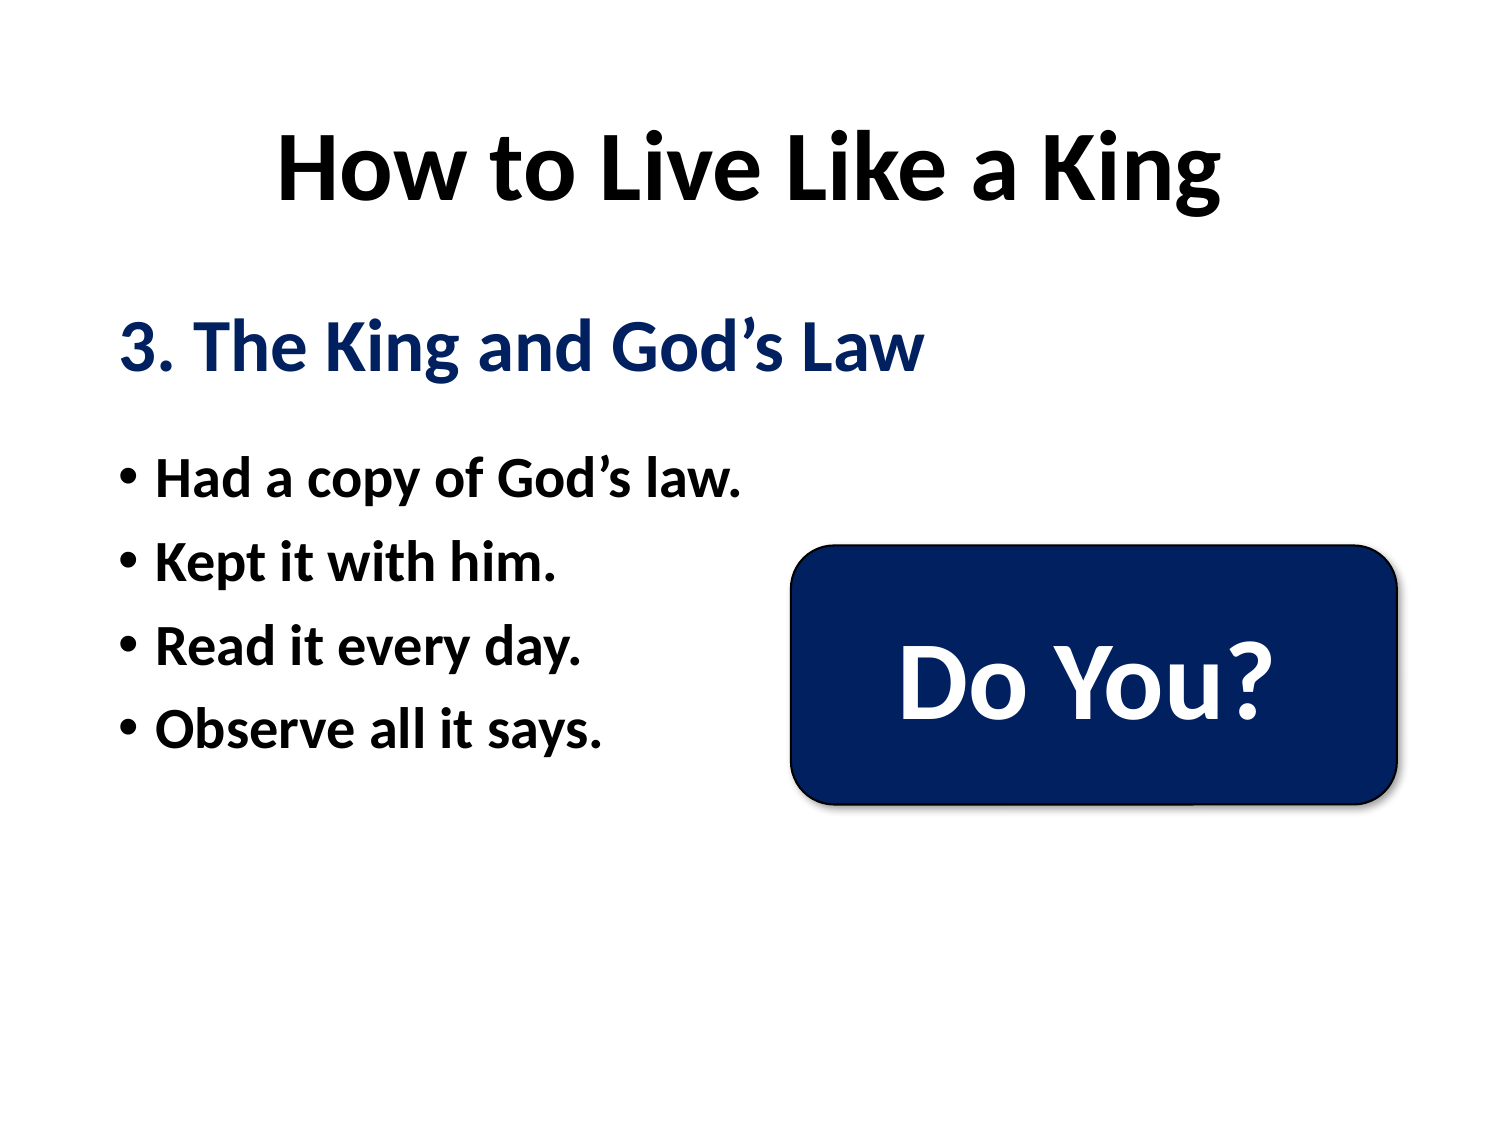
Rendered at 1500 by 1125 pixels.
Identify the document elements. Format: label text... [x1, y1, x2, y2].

text_box [789, 544, 1398, 806]
text_box Do You? [840, 599, 1334, 750]
title How to Live Like a King [103, 59, 1397, 278]
list 3. The King and God’s Law Had a copy of God’s law. Kept it with him. Read it every day. Observe all it says. [103, 299, 1397, 1014]
